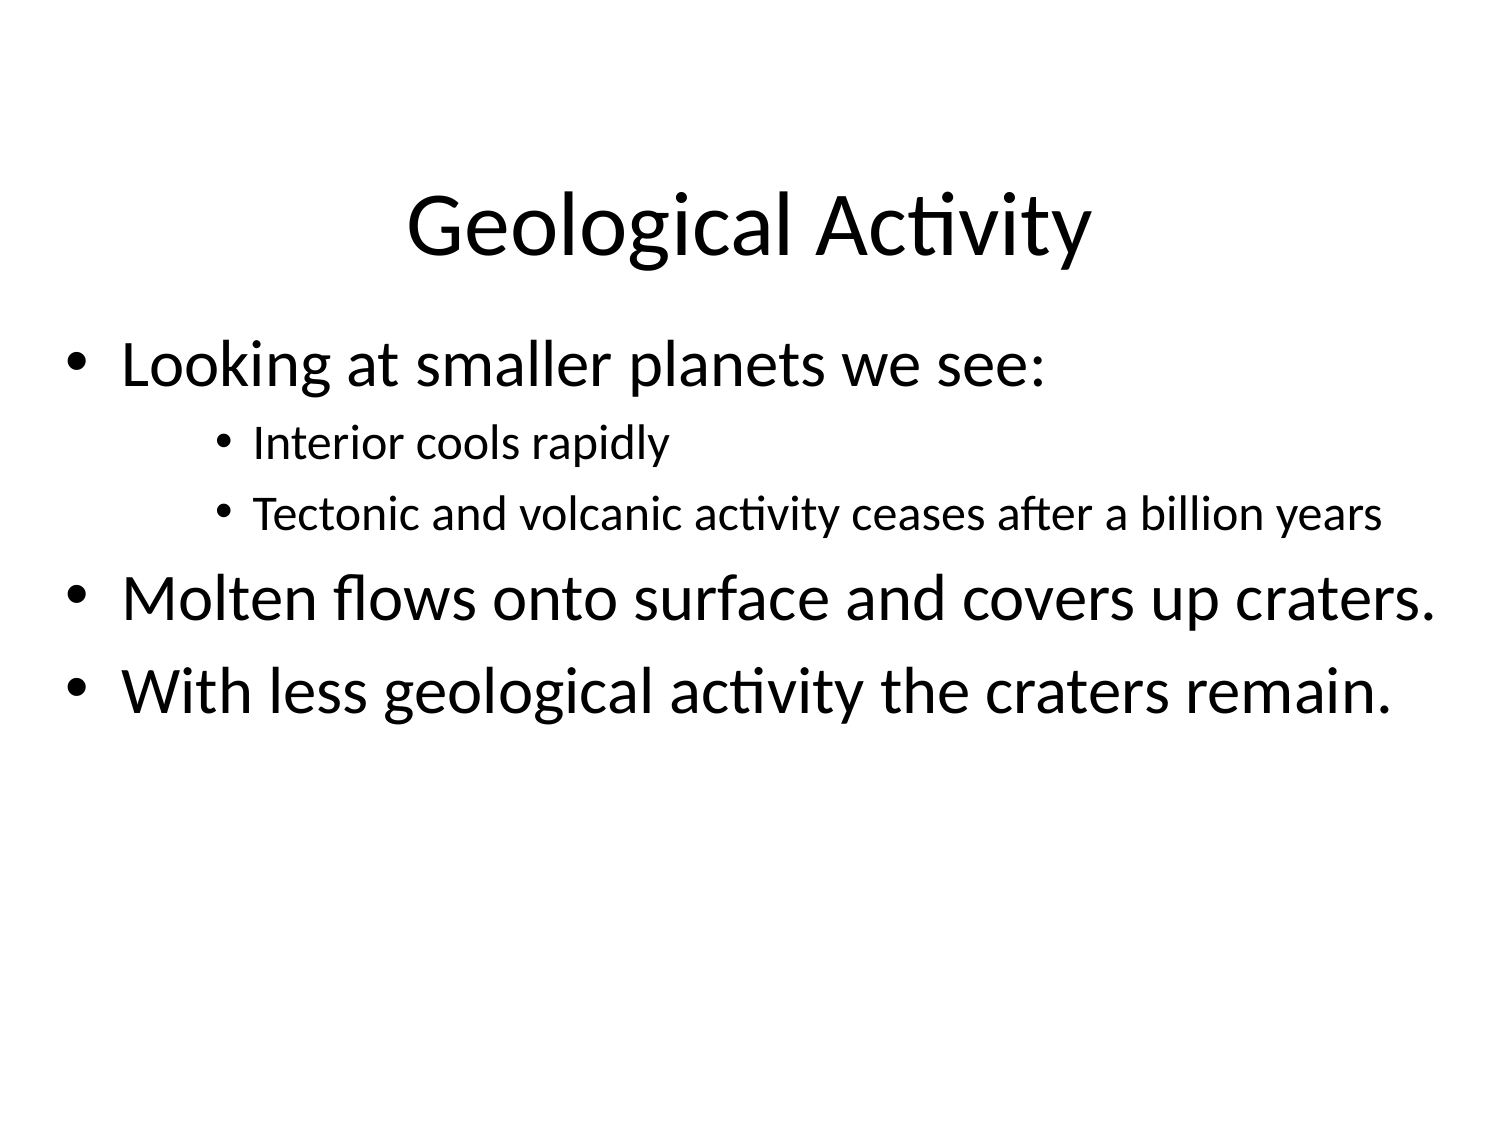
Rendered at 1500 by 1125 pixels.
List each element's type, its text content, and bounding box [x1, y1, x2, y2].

list Looking at smaller planets we see: Interior cools rapidly Tectonic and volcanic activity ceases after a billion years Molten flows onto surface and covers up craters. With less geological activity the craters remain. [50, 312, 1500, 1055]
title Geological Activity [75, 125, 1425, 312]
